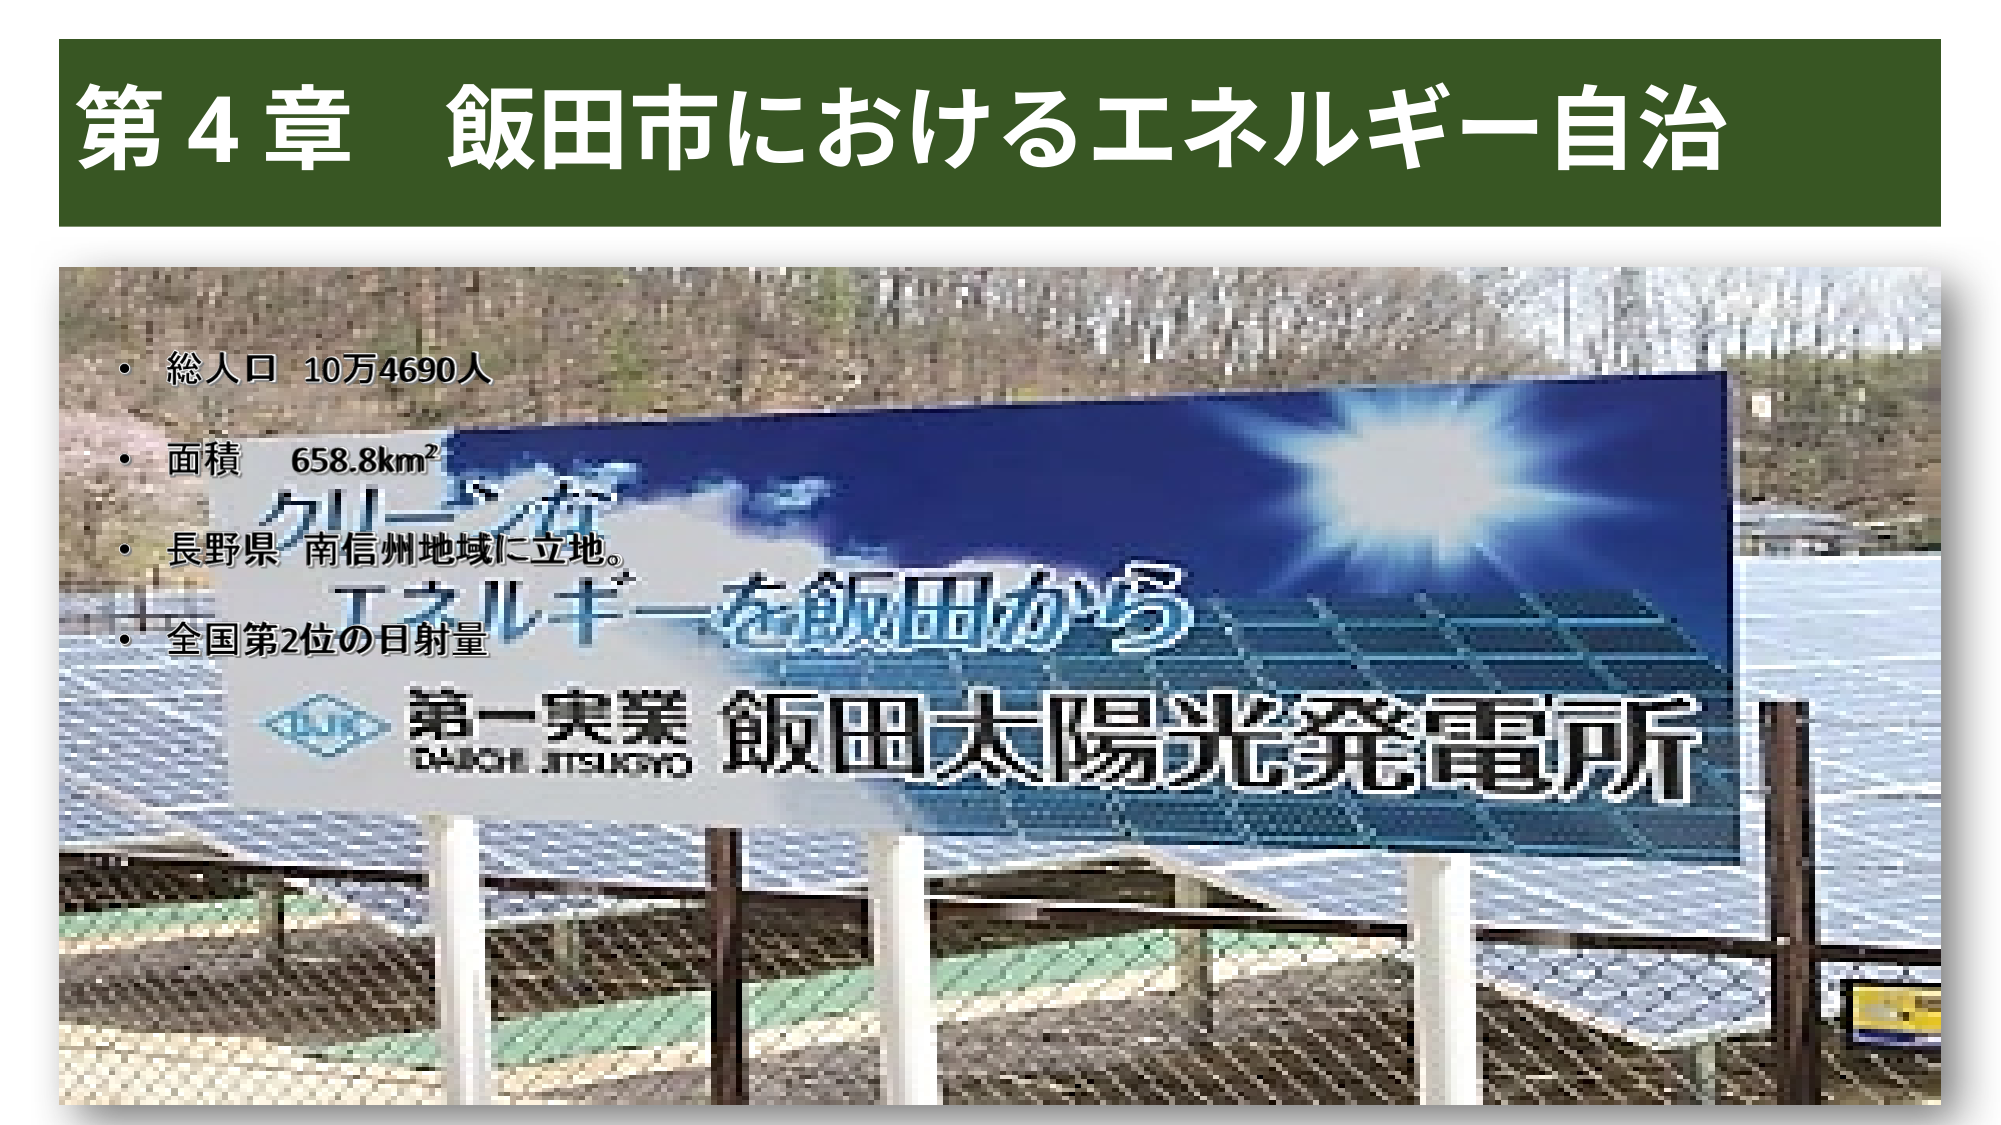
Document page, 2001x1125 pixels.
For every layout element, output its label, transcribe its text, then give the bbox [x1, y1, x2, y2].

title 第4章 飯田市におけるエネルギー自治 [59, 39, 1941, 227]
picture [59, 267, 1941, 1105]
